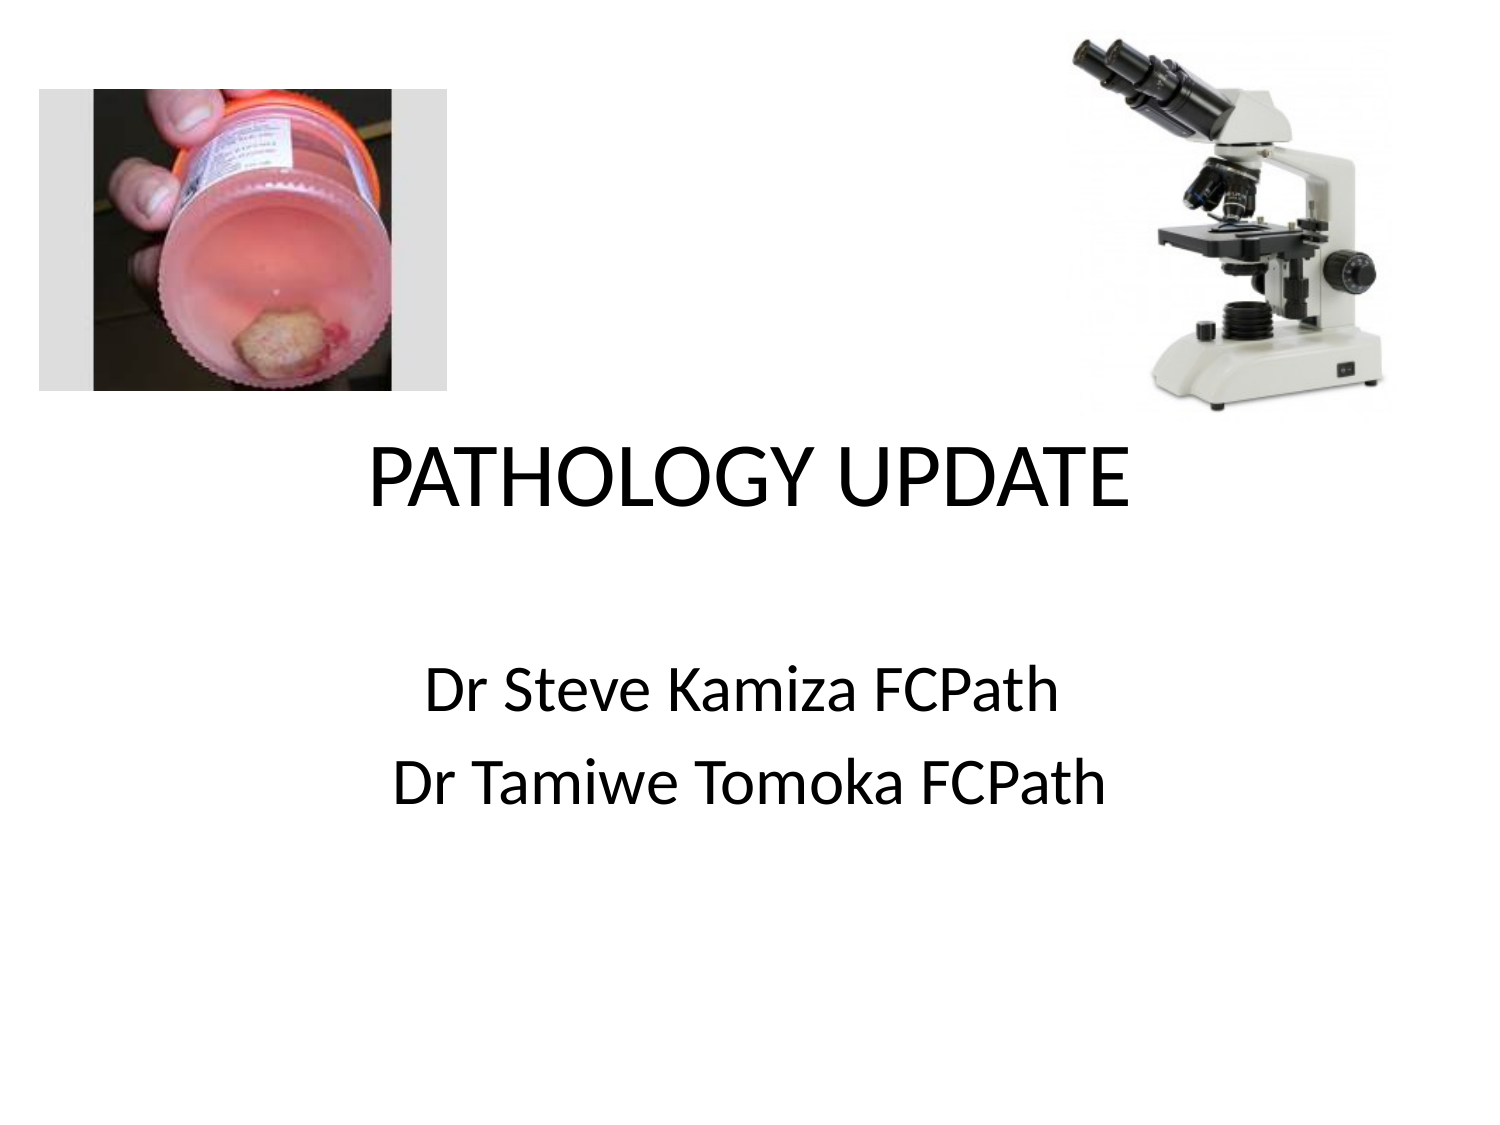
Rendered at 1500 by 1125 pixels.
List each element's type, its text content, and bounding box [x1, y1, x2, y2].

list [1002, 30, 1458, 421]
picture [39, 89, 448, 392]
subtitle Dr Steve Kamiza FCPath Dr Tamiwe Tomoka FCPath [225, 637, 1275, 925]
title PATHOLOGY UPDATE [112, 349, 1388, 591]
